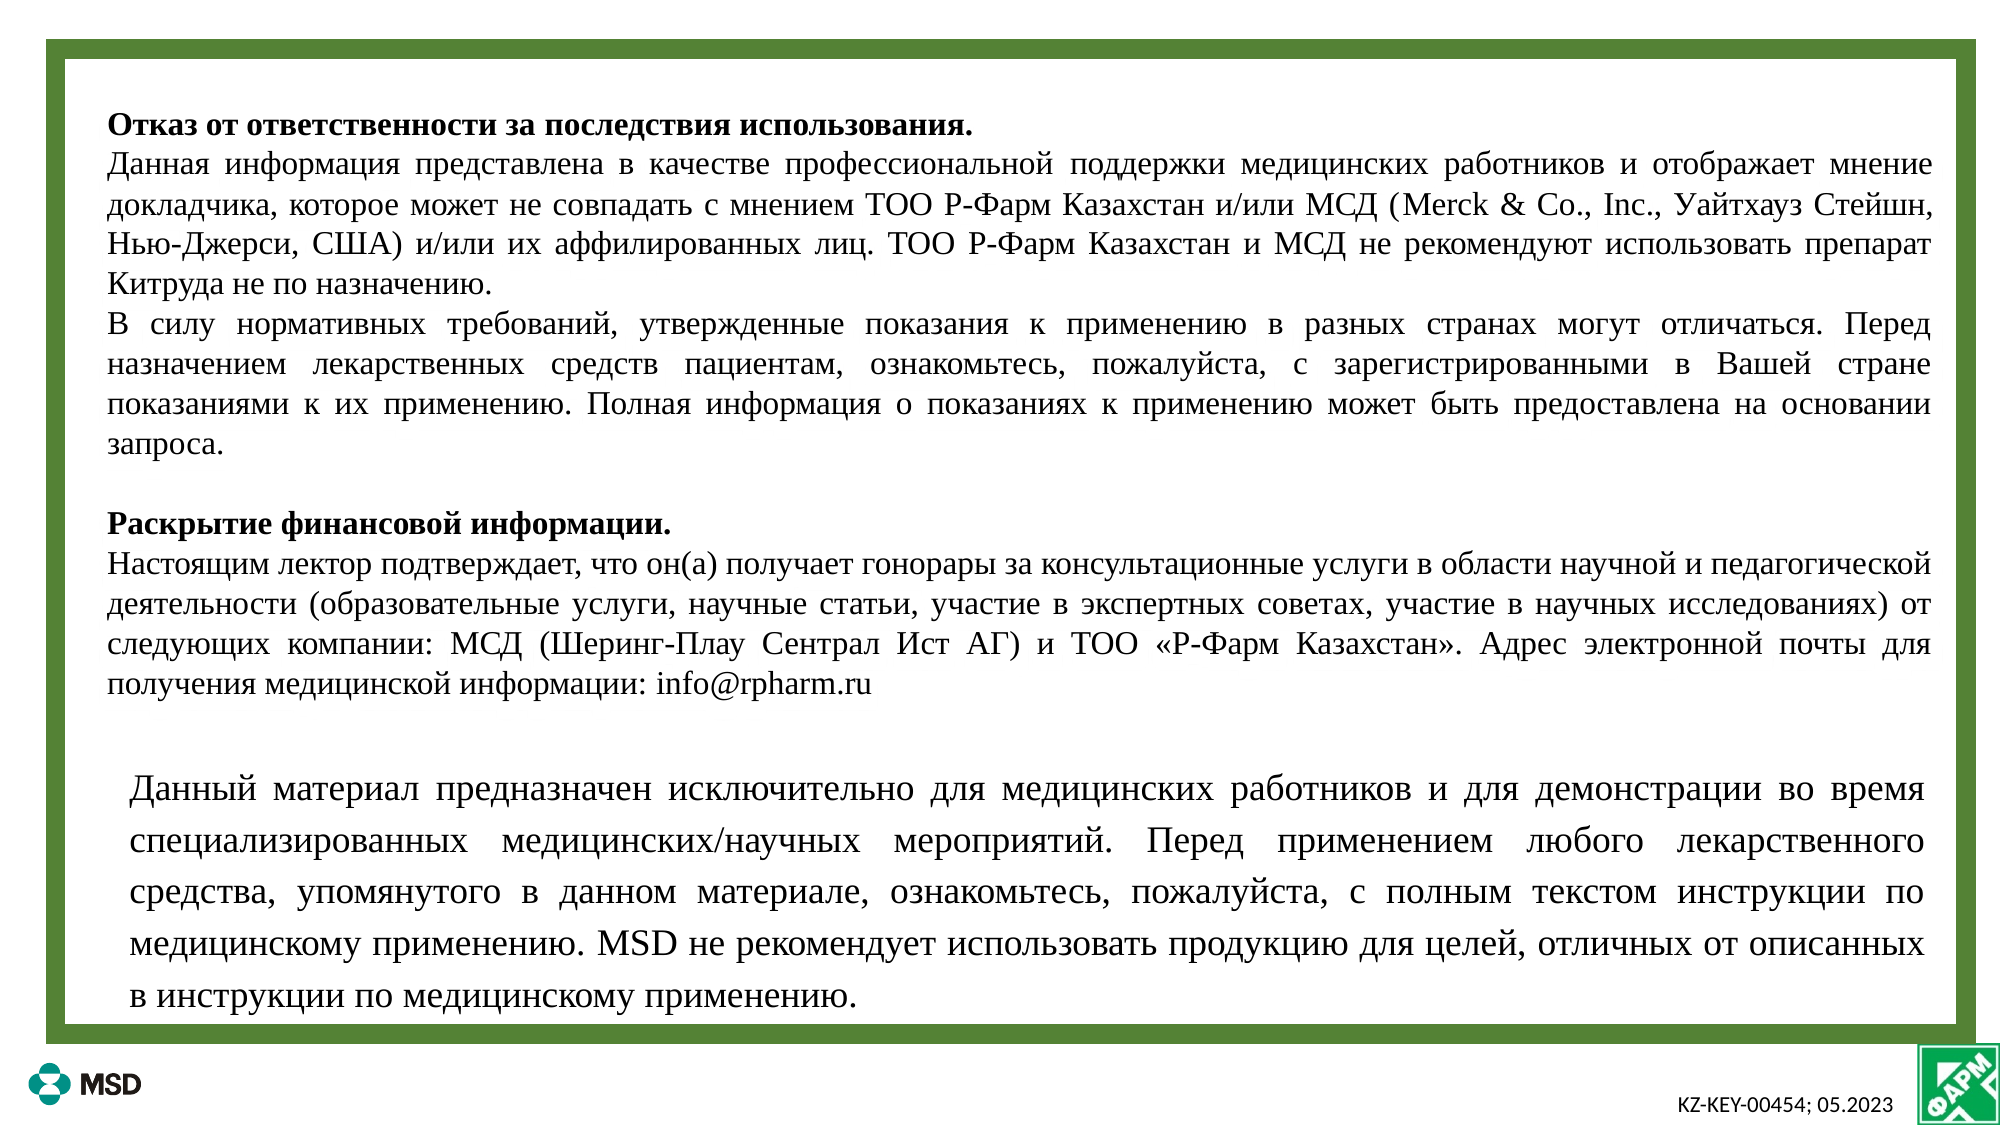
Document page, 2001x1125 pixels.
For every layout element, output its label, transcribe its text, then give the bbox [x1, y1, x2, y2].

text_box Отказ от ответственности за последствия использования. Данная информация представлена в качестве профессиональной поддержки медицинских работников и отображает мнение докладчика, которое может не совпадать с мнением ТОО Р-Фарм Казахстан и/или МСД (Merck & Co., Inc., Уайтхауз Стейшн, Нью-Джерси, США) и/или их аффилированных лиц. ТОО Р-Фарм Казахстан и МСД не рекомендуют использовать препарат Китруда не по назначению. В силу нормативных требований, утвержденные показания к применению в разных странах могут отличаться. Перед назначением лекарственных средств пациентам, ознакомьтесь, пожалуйста, с зарегистрированными в Вашей стране показаниями к их применению. Полная информация о показаниях к применению может быть предоставлена на основании запроса. Раскрытие финансовой информации. Настоящим лектор подтверждает, что он(а) получает гонорары за консультационные услуги в области научной и педагогической деятельности (образовательные услуги, научные статьи, участие в экспертных советах, участие в научных исследованиях) от следующих компании: МСД (Шеринг-Плау Сентрал Ист АГ) и ТОО «Р-Фарм Казахстан». Адрес электронной почты для получения медицинской информации: info@rpharm.ru [92, 94, 1949, 709]
picture [1917, 1043, 2000, 1125]
text_box Данный материал предназначен исключительно для медицинских работников и для демонстрации во время специализированных медицинских/научных мероприятий. Перед применением любого лекарственного средства, упомянутого в данном материале, ознакомьтесь, пожалуйста, с полным текстом инструкции по медицинскому применению. MSD не рекомендует использовать продукцию для целей, отличных от описанных в инструкции по медицинскому применению. [84, 748, 1942, 1095]
text_box KZ-KEY-00454; 05.2023 [1642, 1082, 1917, 1125]
text_box [46, 39, 1976, 1044]
picture [28, 1062, 141, 1106]
